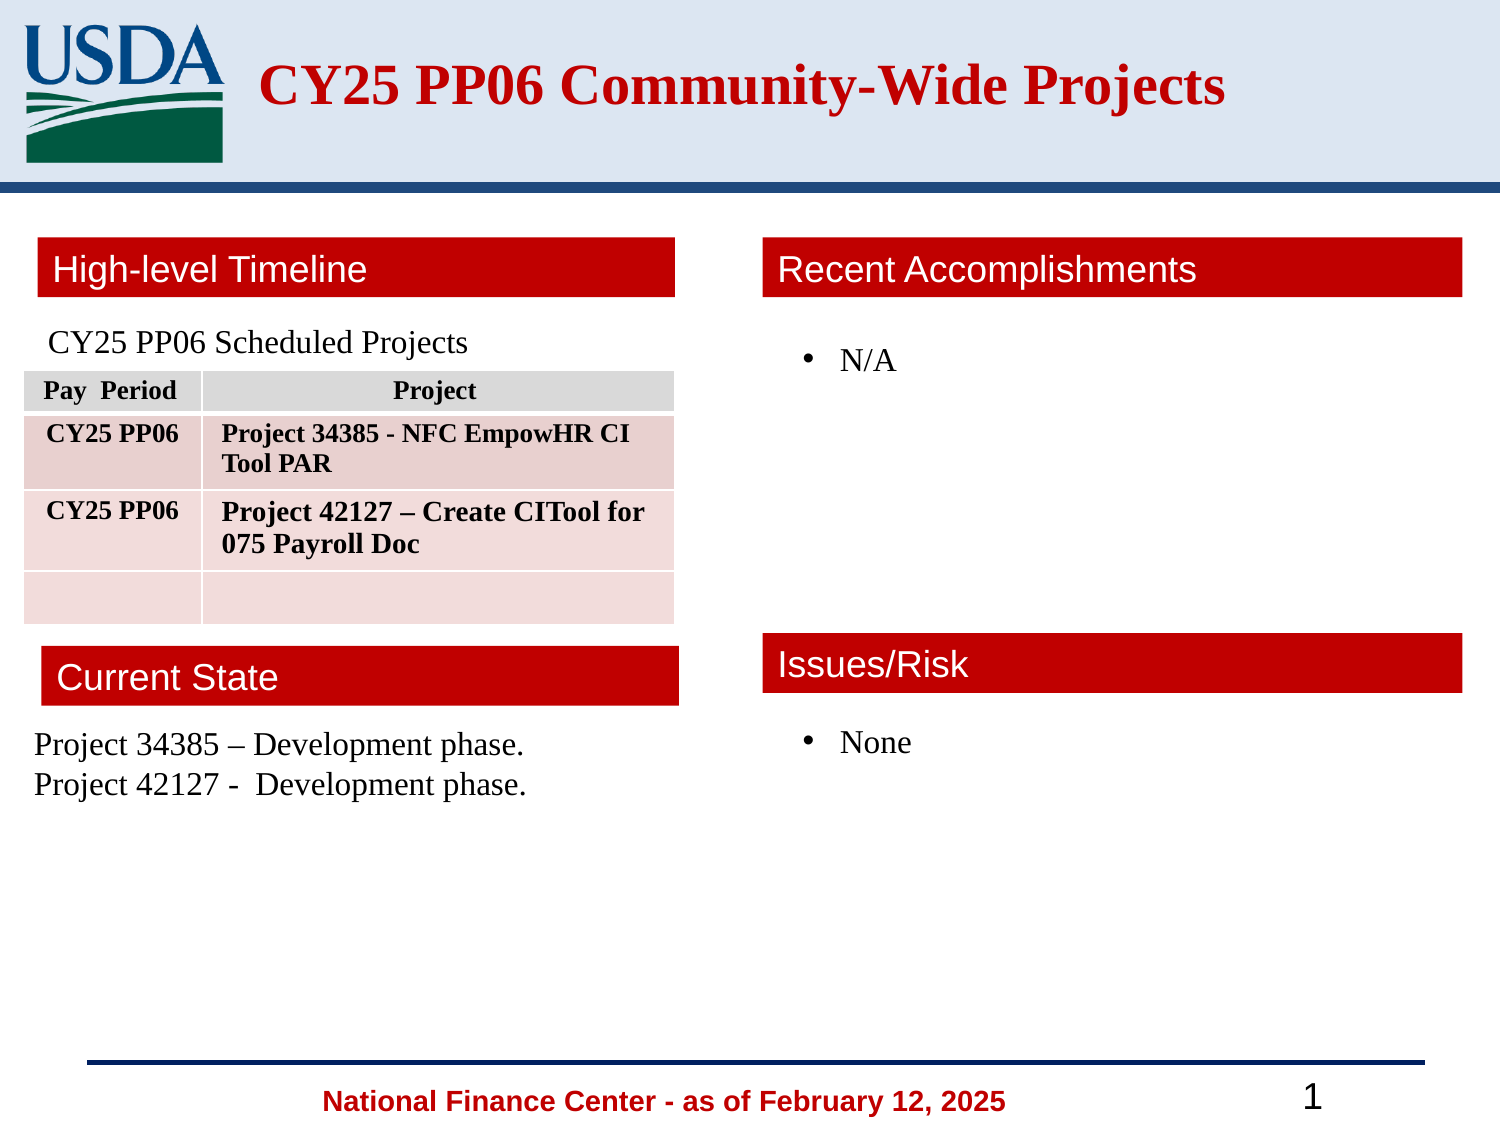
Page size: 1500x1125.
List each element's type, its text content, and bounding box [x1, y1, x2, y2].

text_box National Finance Center - as of February 12, 2025 [37, 1074, 1300, 1125]
table_header Pay Period [24, 371, 201, 411]
text_box Recent Accomplishments [762, 237, 1463, 298]
table_cell [24, 572, 201, 624]
text_box CY25 PP06 Scheduled Projects [24, 312, 710, 368]
text_box High-level Timeline [37, 237, 675, 298]
list N/A [787, 330, 1500, 601]
text_box Issues/Risk [762, 633, 1463, 693]
list None [787, 712, 1451, 1051]
text_box Current State [41, 645, 679, 684]
table_cell [203, 572, 674, 624]
table_cell Project 42127 – Create CITool for 075 Payroll Doc [203, 491, 674, 570]
table_header Project [203, 371, 674, 411]
picture [24, 23, 225, 163]
title CY25 PP06 Community-Wide Projects [81, 38, 1419, 102]
table_cell Project 34385 - NFC EmpowHR CI Tool PAR [203, 416, 674, 489]
table_cell CY25 PP06 [24, 491, 201, 570]
table_cell CY25 PP06 [24, 416, 201, 489]
list Project 34385 – Development phase. Project 42127 - Development phase. [9, 684, 741, 976]
